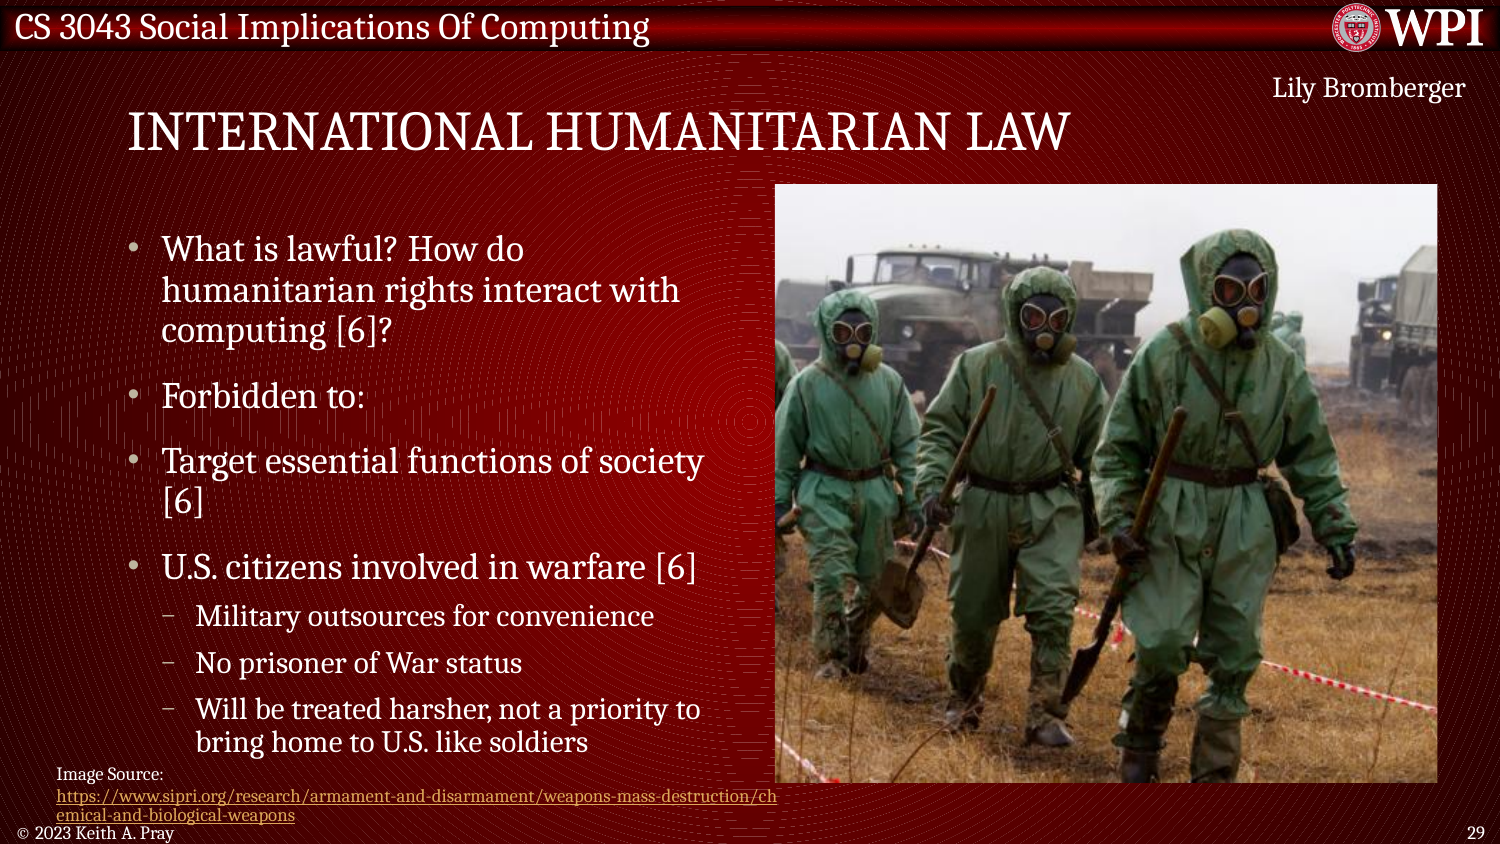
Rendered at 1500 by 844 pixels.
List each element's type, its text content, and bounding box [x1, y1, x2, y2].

text_box Image Source: https://www.sipri.org/research/armament-and-disarmament/weapons-mass-destruction/chemical-and-biological-weapons [41, 754, 796, 814]
title International Humanitarian law [112, 59, 1388, 210]
list What is lawful? How do humanitarian rights interact with computing [6]? Forbidden to: Target essential functions of society [6] U.S. citizens involved in warfare [6] Military outsources for convenience No prisoner of War status Will be treated harsher, not a priority to bring home to U.S. like soldiers [112, 221, 725, 754]
slide_number 29 [1397, 819, 1500, 844]
footer © 2023 Keith A. Pray [0, 819, 913, 844]
text_box Lily Bromberger [1123, 61, 1481, 111]
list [774, 184, 1438, 784]
picture [1332, 3, 1483, 52]
